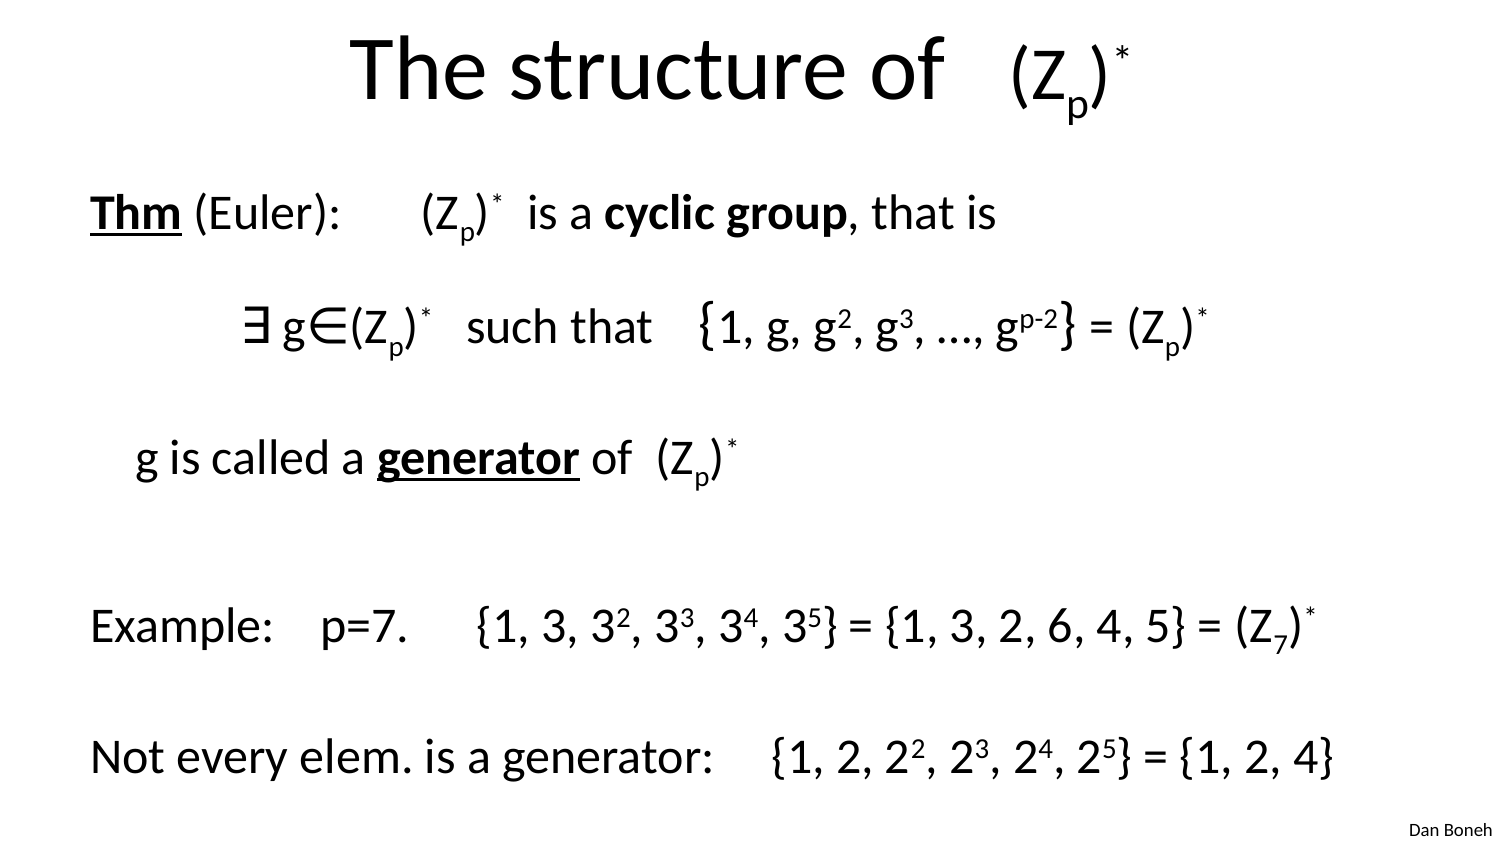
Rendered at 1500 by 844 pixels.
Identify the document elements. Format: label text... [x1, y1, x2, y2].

list Thm (Euler): (Zp)* is a cyclic group, that is ∃ g∈(Zp)* such that {1, g, g2, g3, …, gp-2} = (Zp)* g is called a generator of (Zp)* Example: p=7. {1, 3, 32, 33, 34, 35} = {1, 3, 2, 6, 4, 5} = (Z7)* Not every elem. is a generator: {1, 2, 22, 23, 24, 25} = {1, 2, 4} [75, 171, 1463, 844]
title The structure of (Zp)* [75, 0, 1425, 138]
